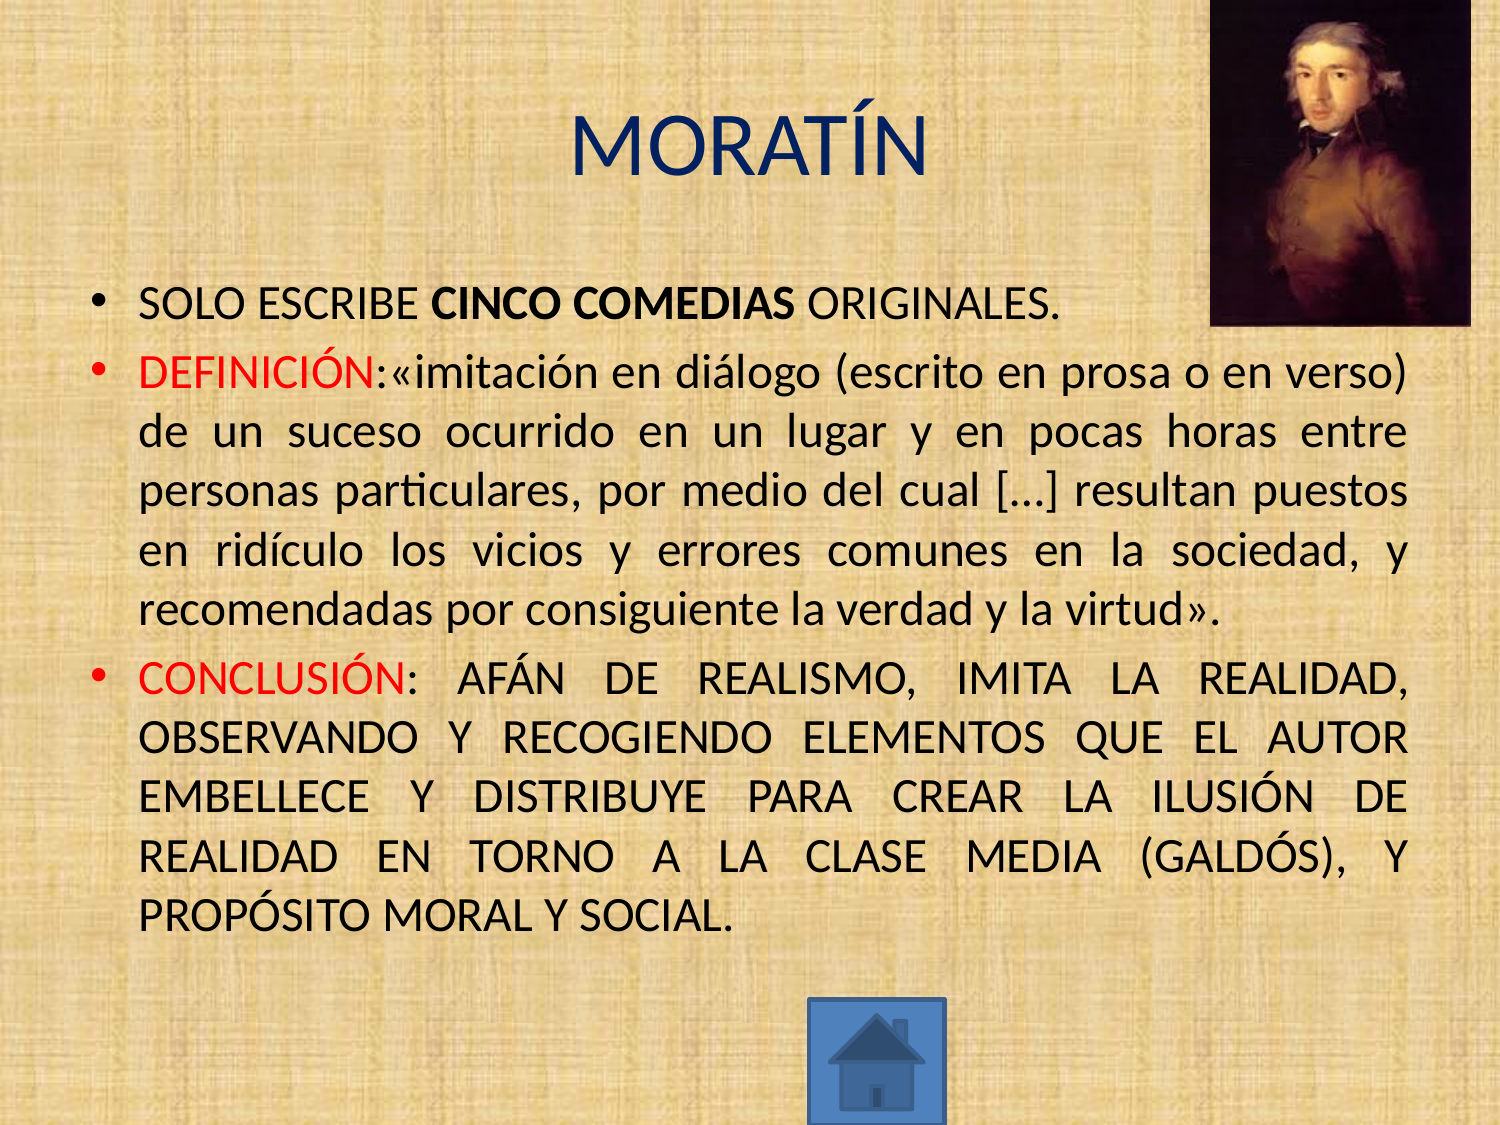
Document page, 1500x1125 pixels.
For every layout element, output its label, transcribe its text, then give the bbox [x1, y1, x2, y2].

title MORATÍN [75, 45, 1205, 233]
picture [0, 0, 1500, 1125]
text_box [807, 997, 947, 1125]
list SOLO ESCRIBE CINCO COMEDIAS ORIGINALES. DEFINICIÓN:«imitación en diálogo (escrito en prosa o en verso) de un suceso ocurrido en un lugar y en pocas horas entre personas particulares, por medio del cual […] resultan puestos en ridículo los vicios y errores comunes en la sociedad, y recomendadas por consiguiente la verdad y la virtud». CONCLUSIÓN: AFÁN DE REALISMO, IMITA LA REALIDAD, OBSERVANDO Y RECOGIENDO ELEMENTOS QUE EL AUTOR EMBELLECE Y DISTRIBUYE PARA CREAR LA ILUSIÓN DE REALIDAD EN TORNO A LA CLASE MEDIA (GALDÓS), Y PROPÓSITO MORAL Y SOCIAL. [75, 262, 1425, 1005]
